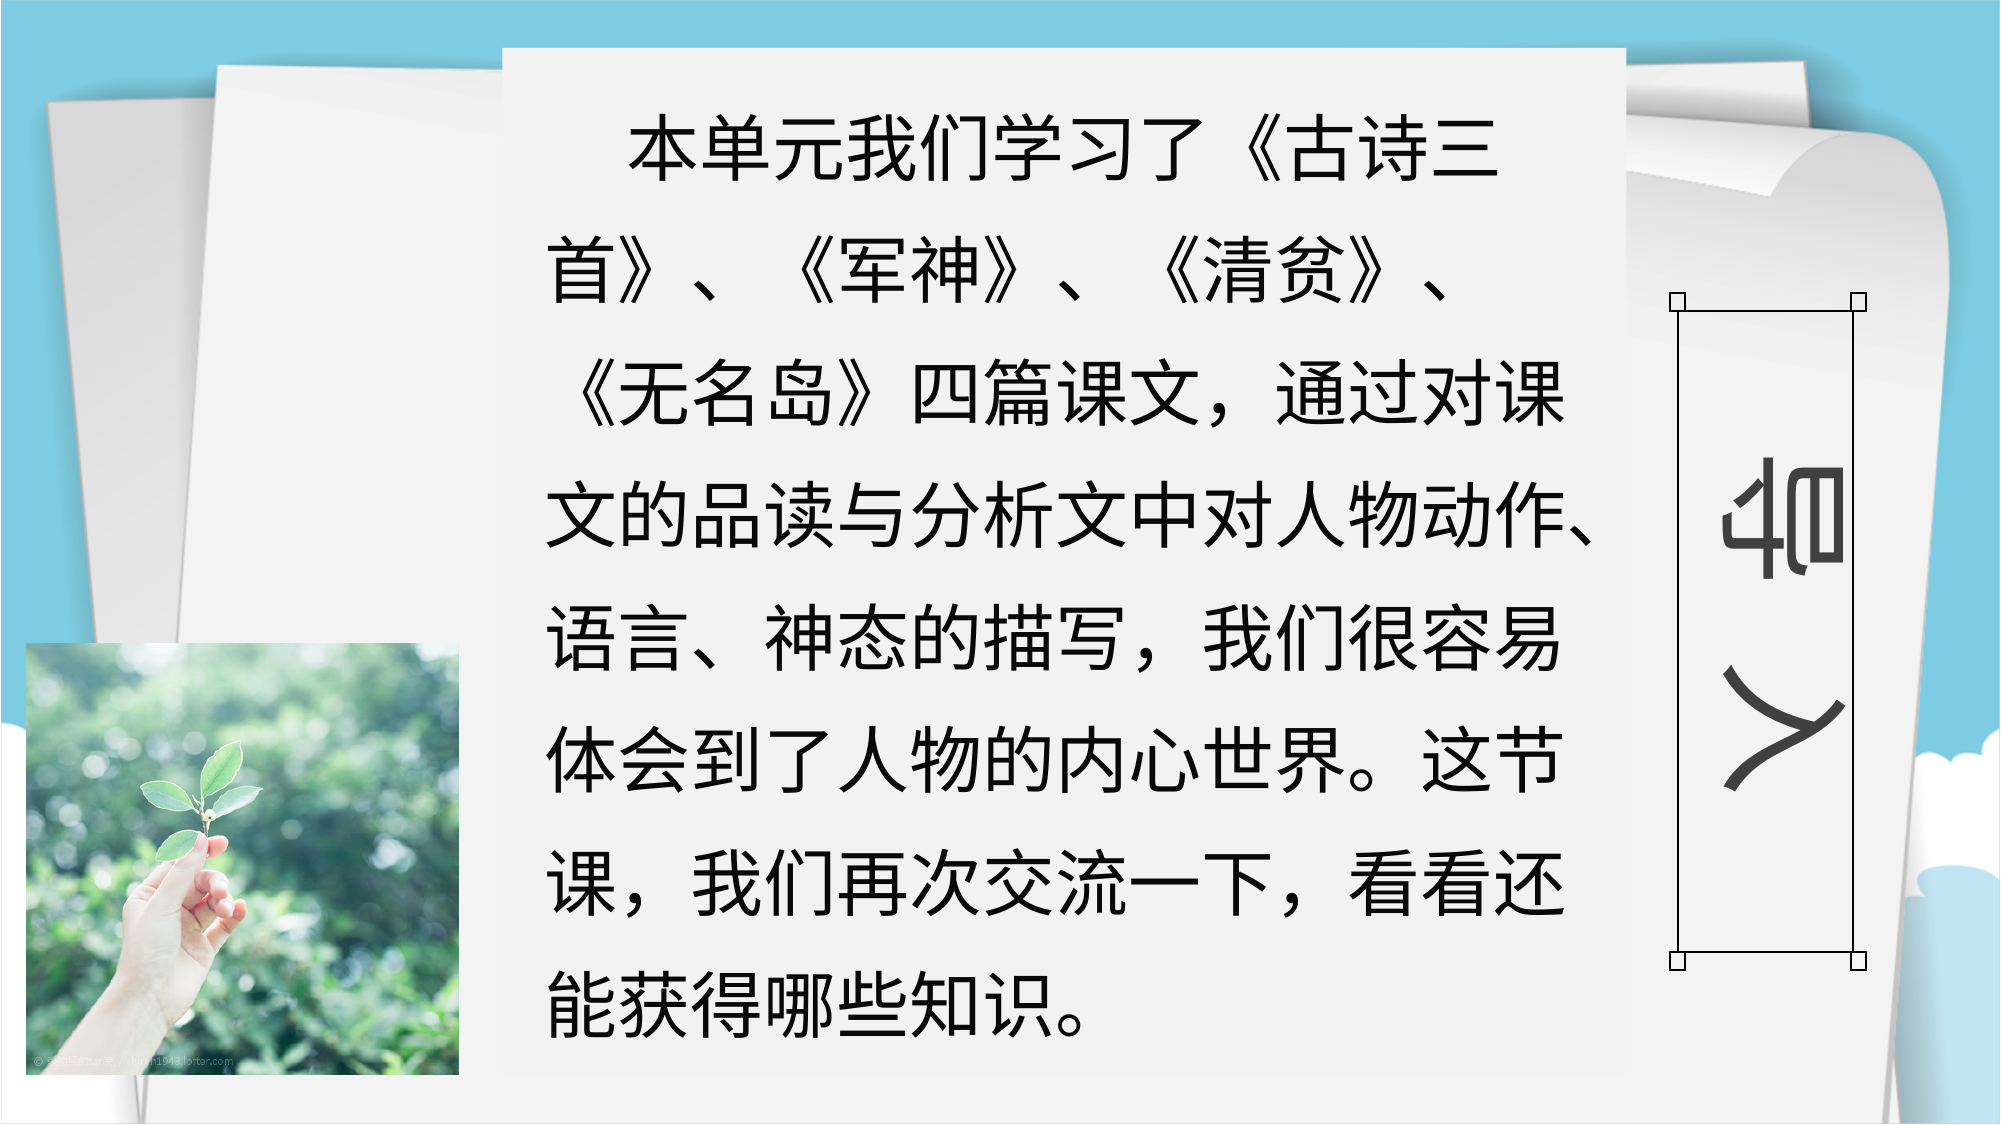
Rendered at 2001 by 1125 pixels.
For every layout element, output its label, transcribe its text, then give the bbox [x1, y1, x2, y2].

text_box 本单元我们学习了《古诗三首》、《军神》、《清贫》、《无名岛》四篇课文，通过对课文的品读与分析文中对人物动作、语言、神态的描写，我们很容易体会到了人物的内心世界。这节课，我们再次交流一下，看看还能获得哪些知识。 [529, 60, 1600, 1055]
picture [0, 0, 2001, 1125]
text_box [501, 47, 1627, 1076]
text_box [1670, 293, 1866, 970]
